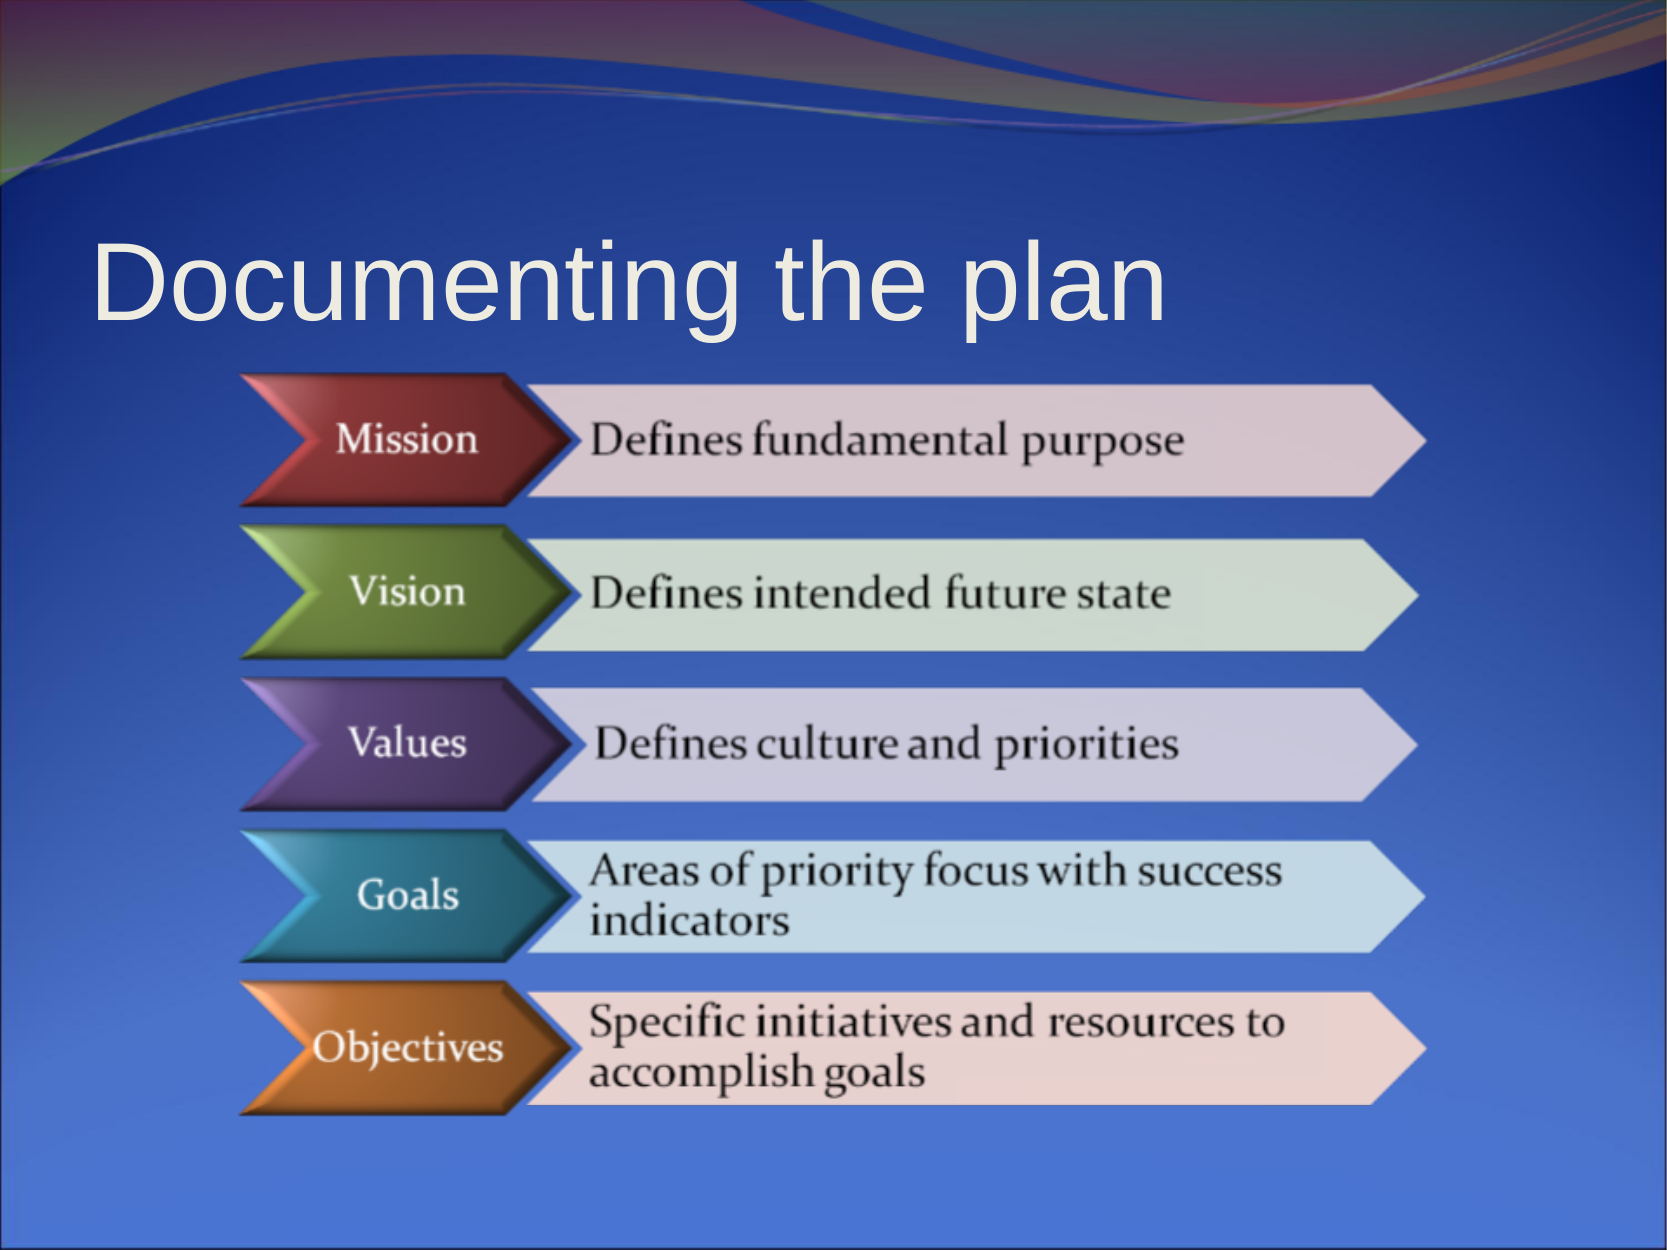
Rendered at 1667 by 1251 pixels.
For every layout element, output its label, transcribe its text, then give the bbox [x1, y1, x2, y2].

text_box [164, 371, 1502, 1118]
title Documenting the plan [83, 136, 1596, 350]
picture [0, 0, 1667, 1250]
